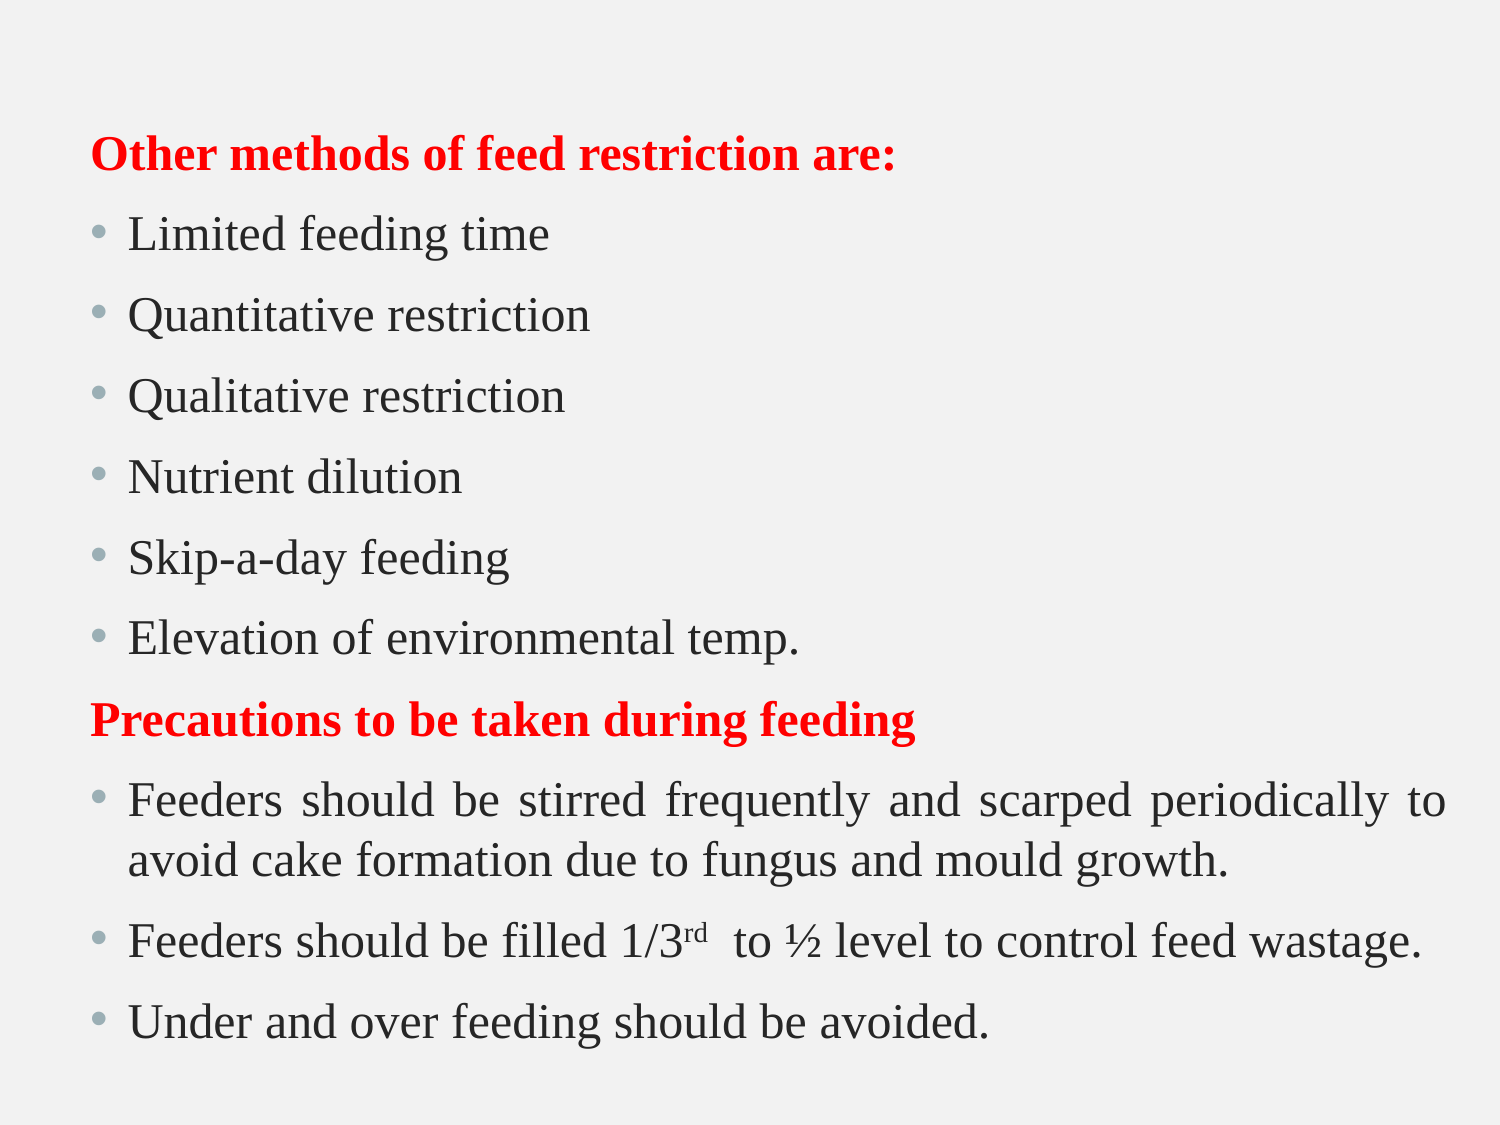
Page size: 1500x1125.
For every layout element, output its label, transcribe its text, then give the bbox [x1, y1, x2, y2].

list Other methods of feed restriction are: Limited feeding time Quantitative restriction Qualitative restriction Nutrient dilution Skip-a-day feeding Elevation of environmental temp. Precautions to be taken during feeding Feeders should be stirred frequently and scarped periodically to avoid cake formation due to fungus and mould growth. Feeders should be filled 1/3rd to ½ level to control feed wastage. Under and over feeding should be avoided. [75, 112, 1463, 1075]
